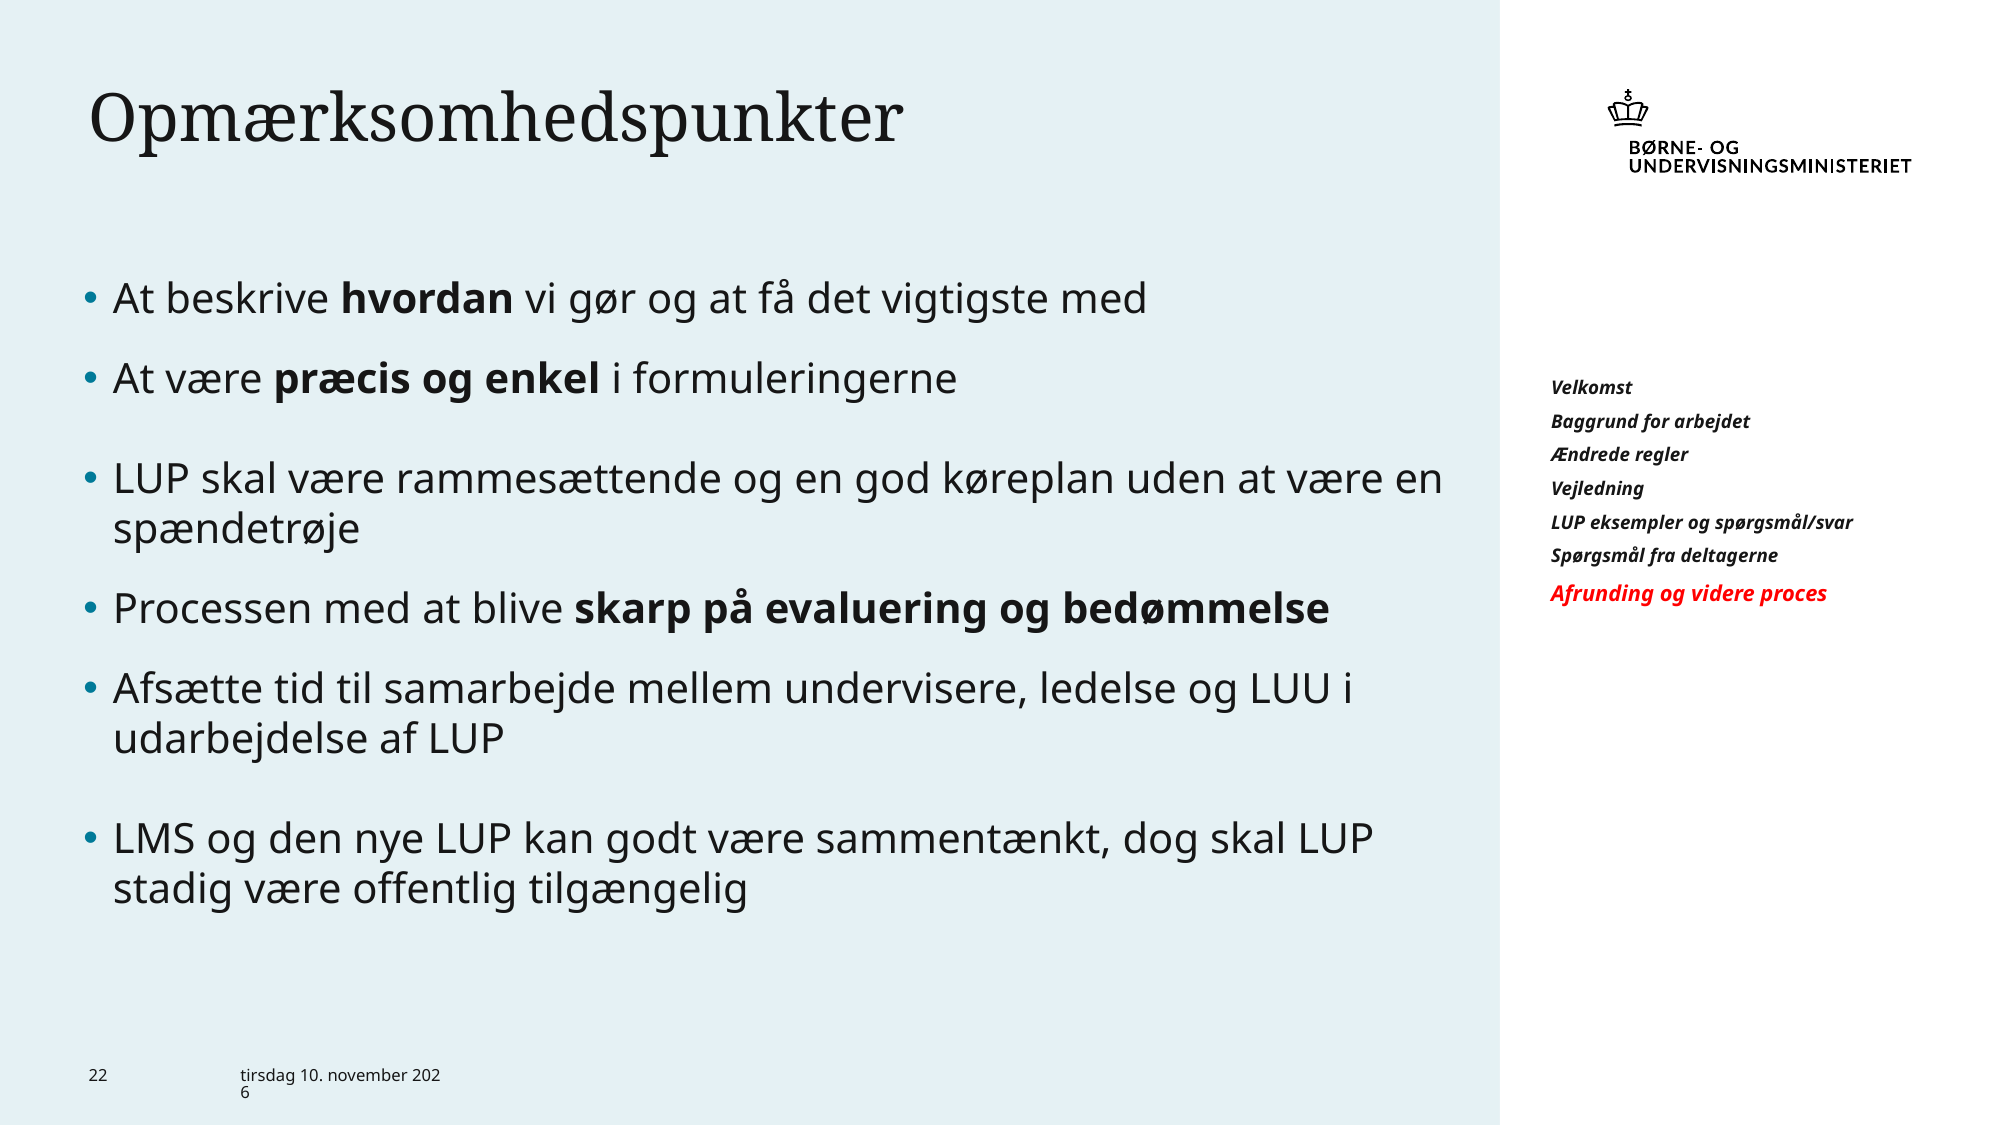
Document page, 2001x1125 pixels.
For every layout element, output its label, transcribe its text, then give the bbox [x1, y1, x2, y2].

text_box Velkomst Baggrund for arbejdet Ændrede regler Vejledning LUP eksempler og spørgsmål/svar Spørgsmål fra deltagerne Afrunding og videre proces [1550, 364, 1979, 607]
list At beskrive hvordan vi gør og at få det vigtigste med At være præcis og enkel i formuleringerne LUP skal være rammesættende og en god køreplan uden at være en spændetrøje Processen med at blive skarp på evaluering og bedømmelse Afsætte tid til samarbejde mellem undervisere, ledelse og LUU i udarbejdelse af LUP LMS og den nye LUP kan godt være sammentænkt, dog skal LUP stadig være offentlig tilgængelig [83, 241, 1451, 972]
title Opmærksomhedspunkter [88, 88, 1456, 242]
slide_number 22 [88, 1058, 134, 1088]
slide_number 18. maj 2021 [240, 1058, 449, 1088]
